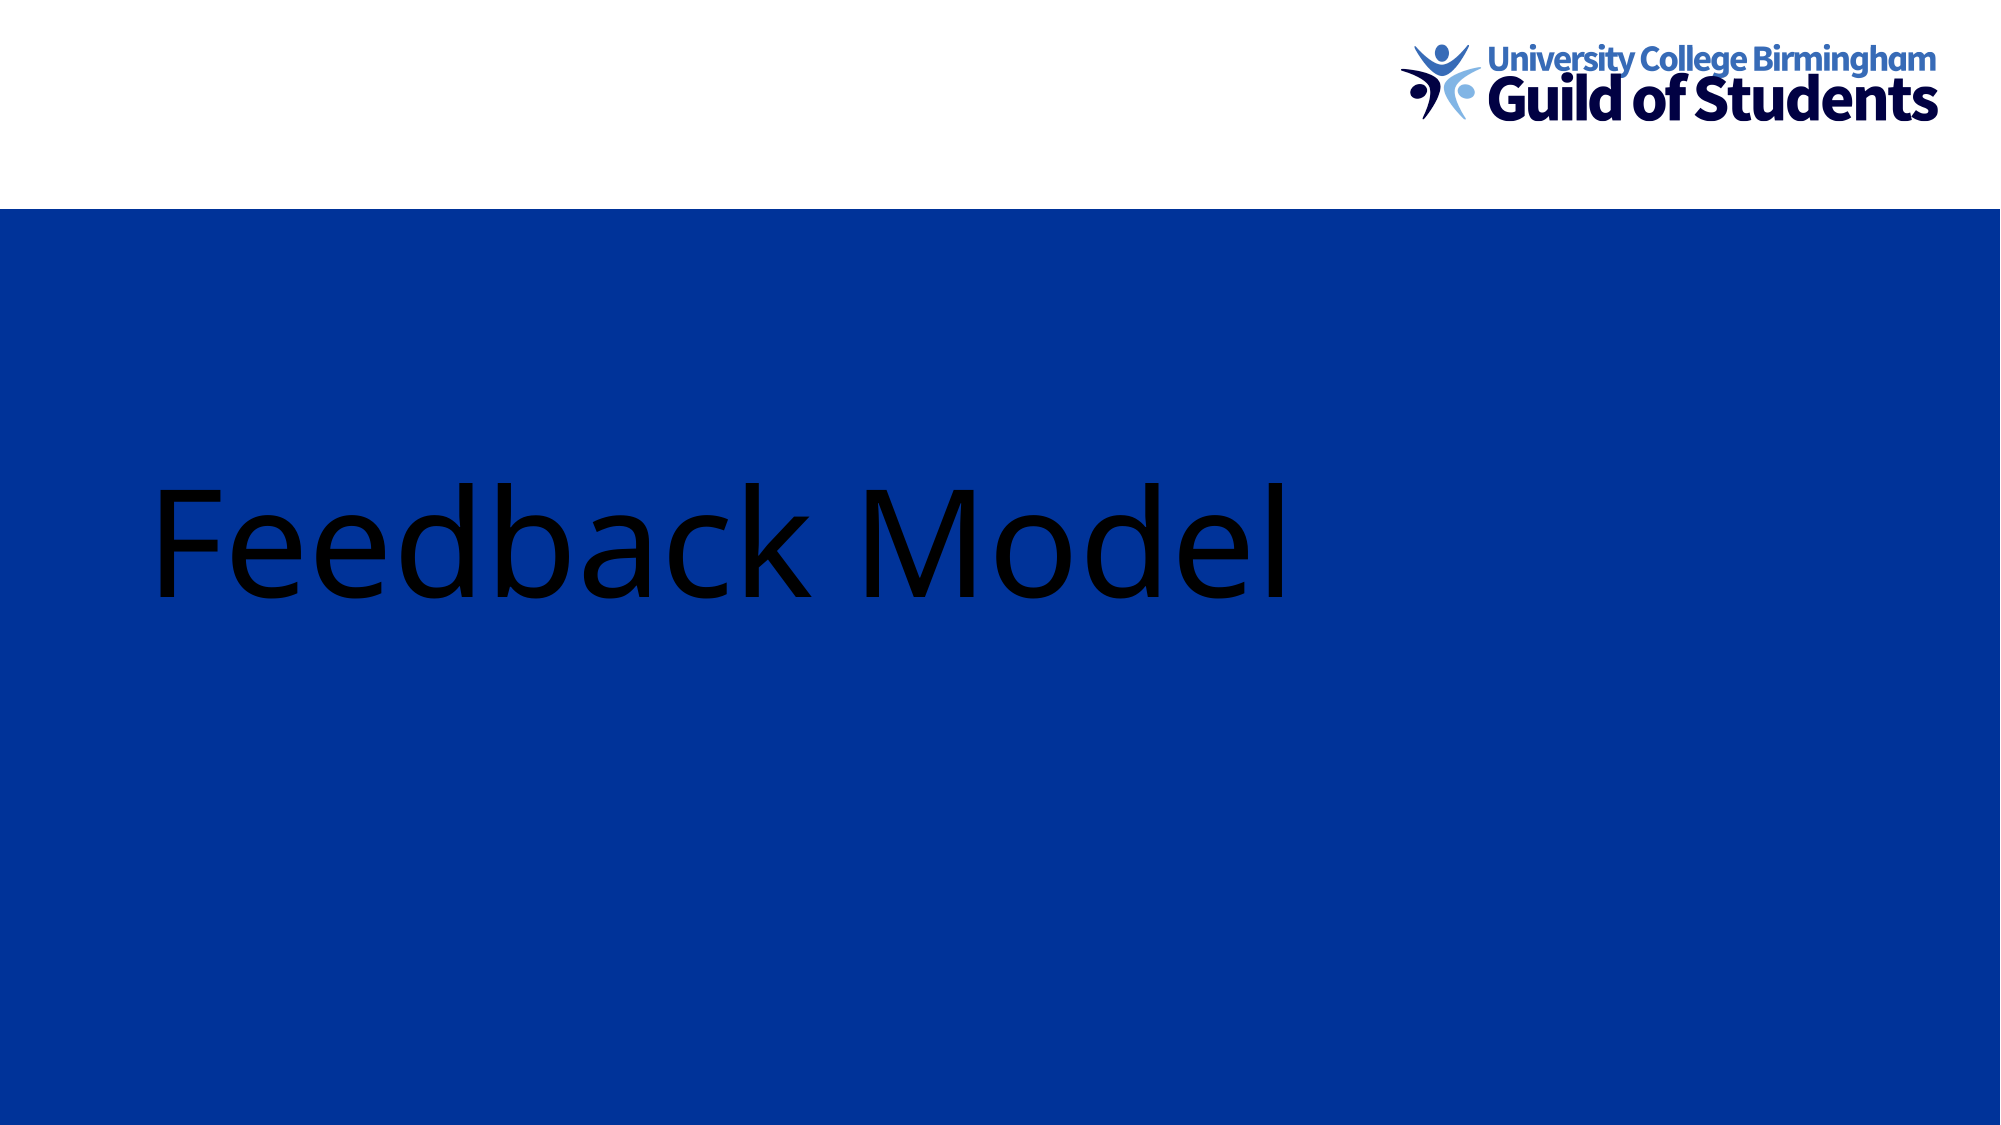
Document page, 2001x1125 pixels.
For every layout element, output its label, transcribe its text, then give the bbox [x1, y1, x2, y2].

title Feedback Model [131, 469, 1721, 638]
picture [1393, 37, 1945, 127]
text_box [0, 208, 2000, 1125]
